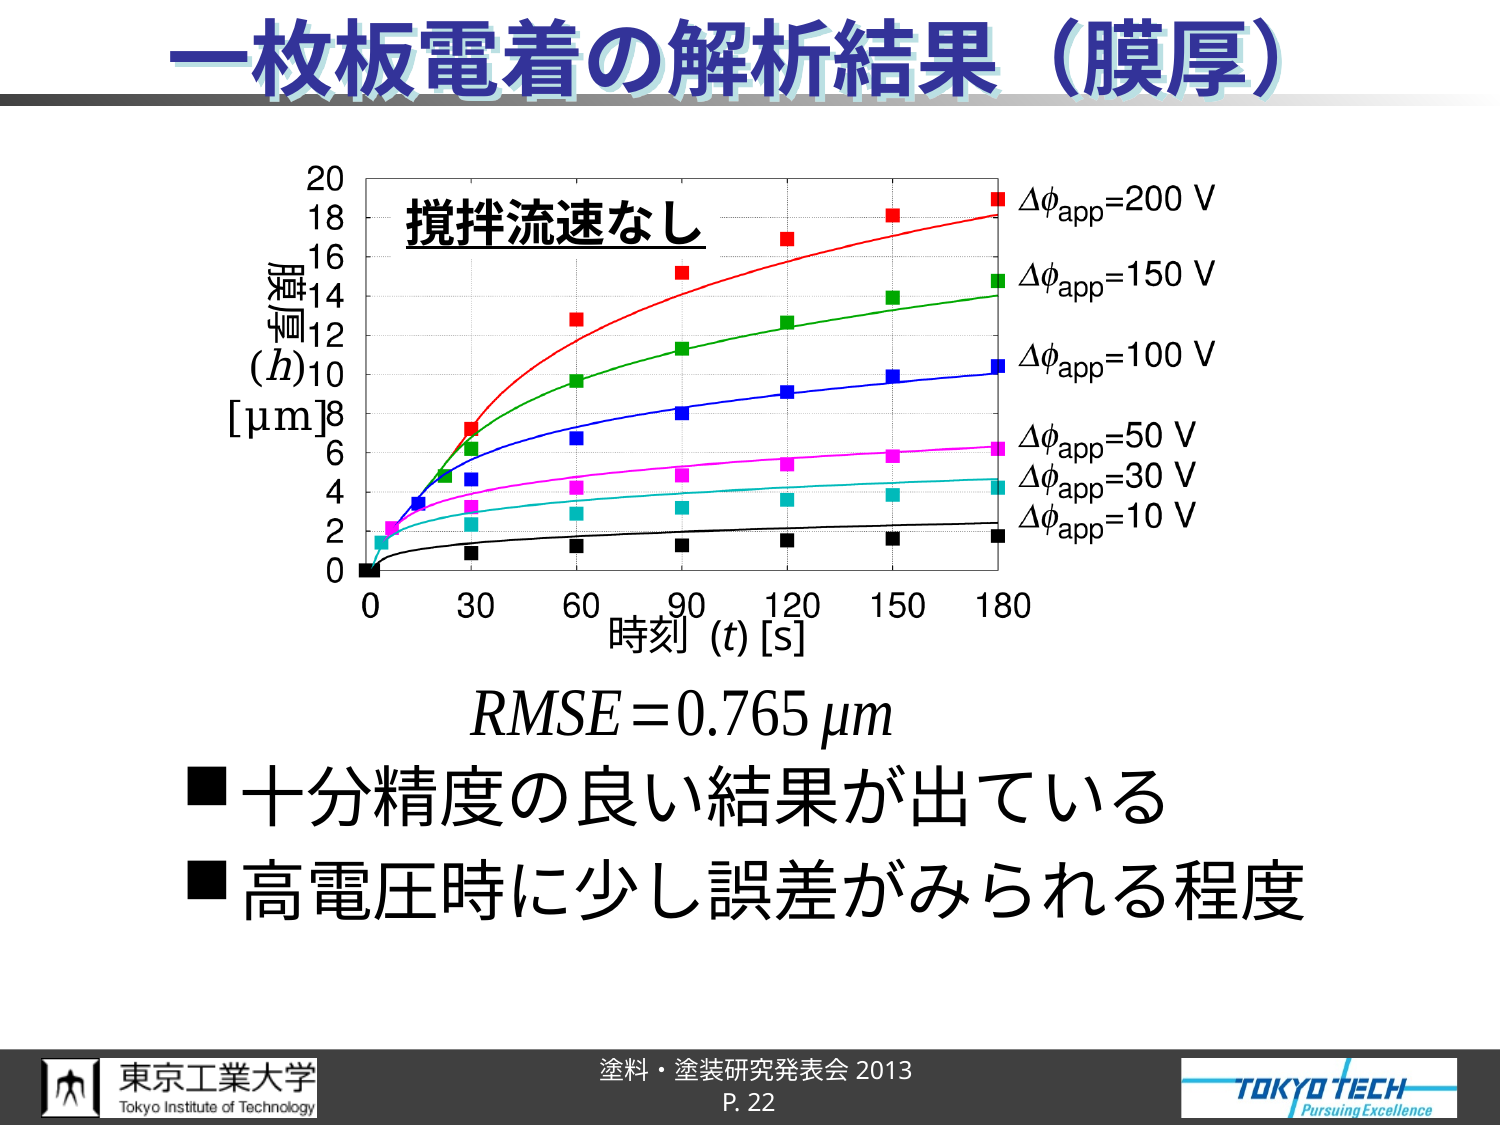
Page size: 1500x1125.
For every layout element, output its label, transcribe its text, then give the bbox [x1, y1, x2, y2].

slide_number P. 22 [662, 1087, 836, 1120]
list 十分精度の良い結果が出ている 高電圧時に少し誤差がみられる程度 [183, 101, 1457, 1047]
picture [41, 1058, 317, 1118]
picture [1181, 1058, 1458, 1118]
title 一枚板電着の解析結果（膜厚） [0, 5, 1500, 108]
text_box [50, 728, 1445, 824]
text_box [218, 136, 1247, 670]
